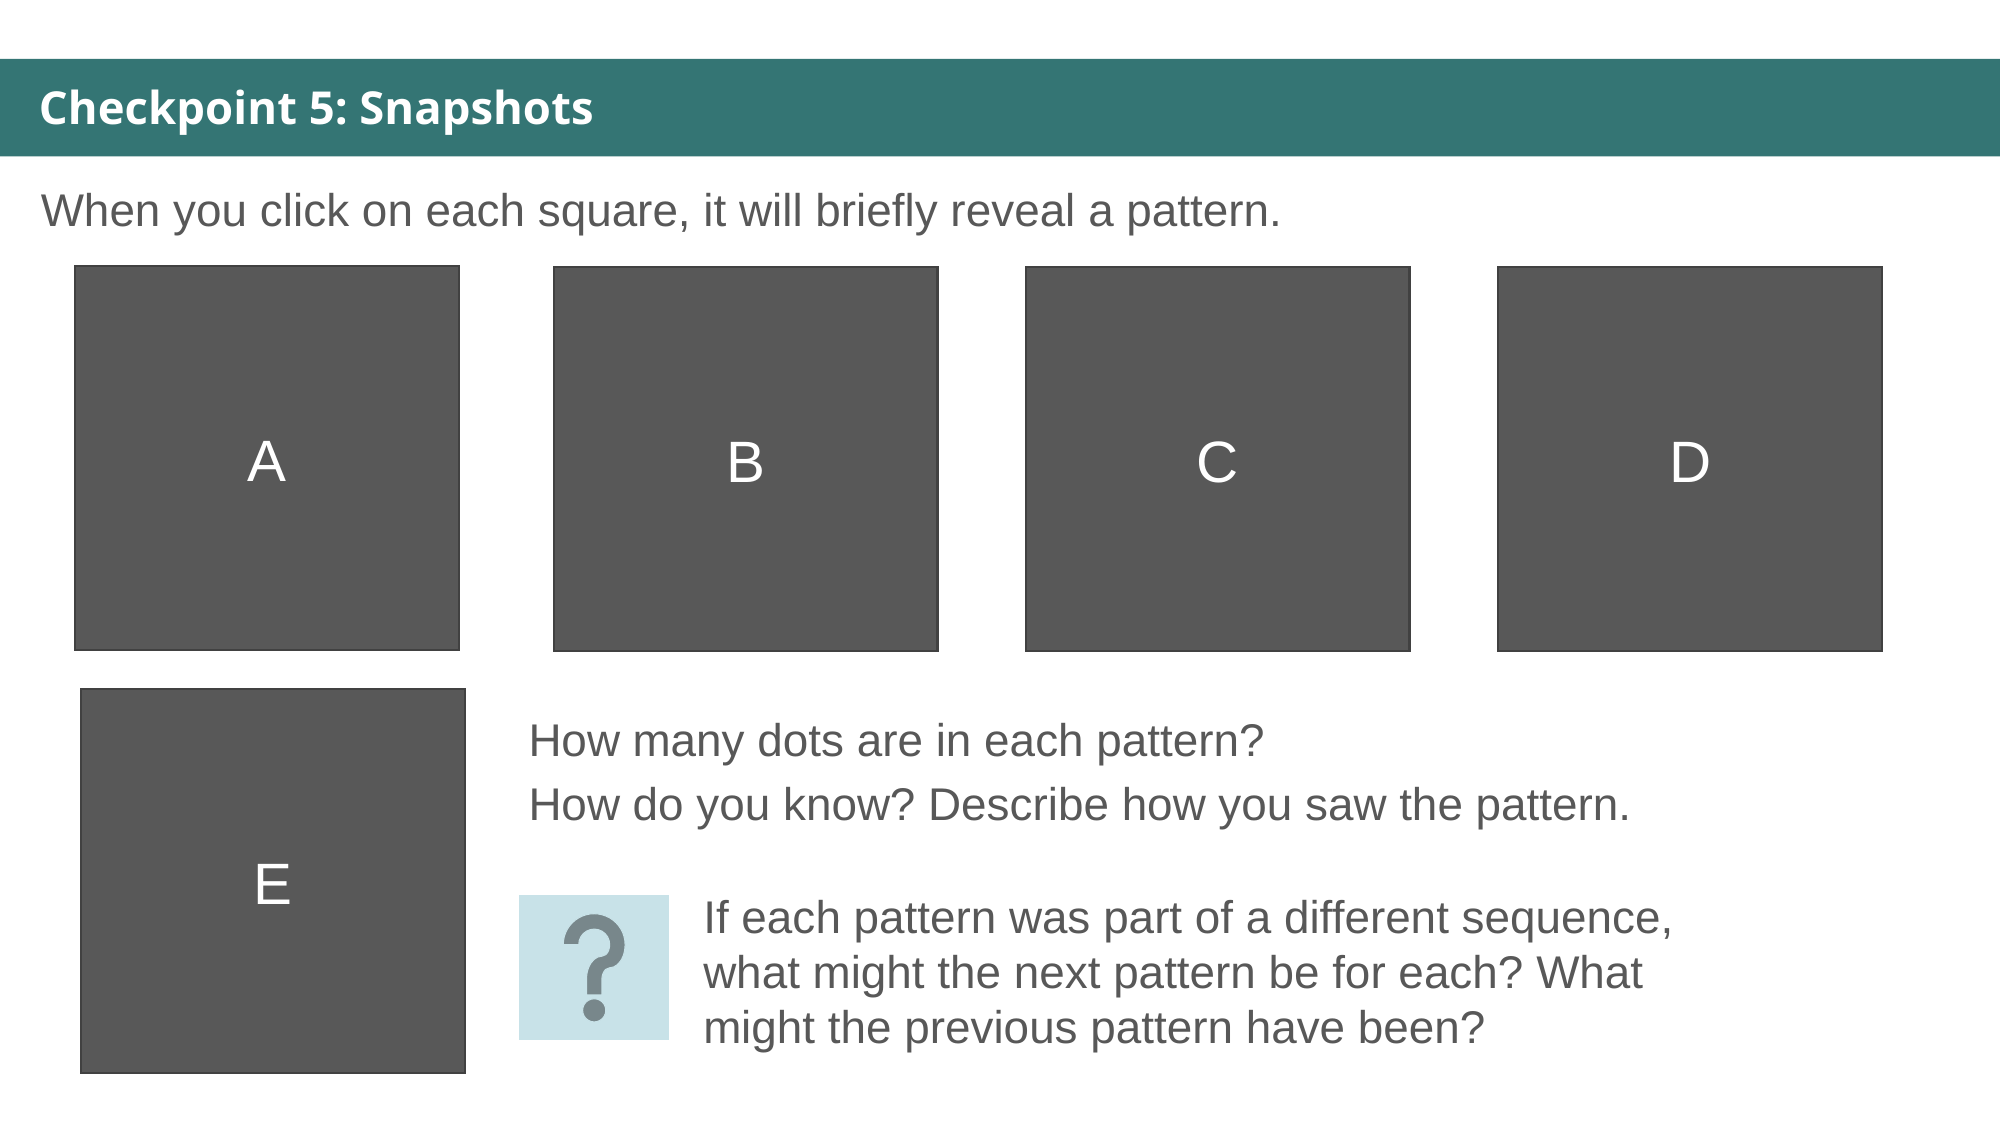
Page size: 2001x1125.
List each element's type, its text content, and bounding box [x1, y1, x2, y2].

text_box [519, 895, 669, 1040]
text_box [601, 310, 905, 613]
text_box If each pattern was part of a different sequence, what might the next pattern be for each? What might the previous pattern have been? [688, 880, 1717, 1061]
text_box When you click on each square, it will briefly reveal a pattern. [26, 173, 1897, 243]
list Checkpoint 5: Snapshots [23, 72, 1981, 144]
text_box How many dots are in each pattern? How do you know? Describe how you saw the pattern. [513, 703, 1730, 838]
text_box E [80, 688, 466, 1074]
text_box B [553, 266, 939, 652]
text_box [179, 767, 389, 985]
text_box A [74, 265, 460, 651]
text_box D [1497, 266, 1883, 652]
text_box C [1025, 266, 1411, 652]
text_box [101, 373, 441, 530]
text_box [1079, 292, 1372, 643]
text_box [1568, 344, 1821, 609]
